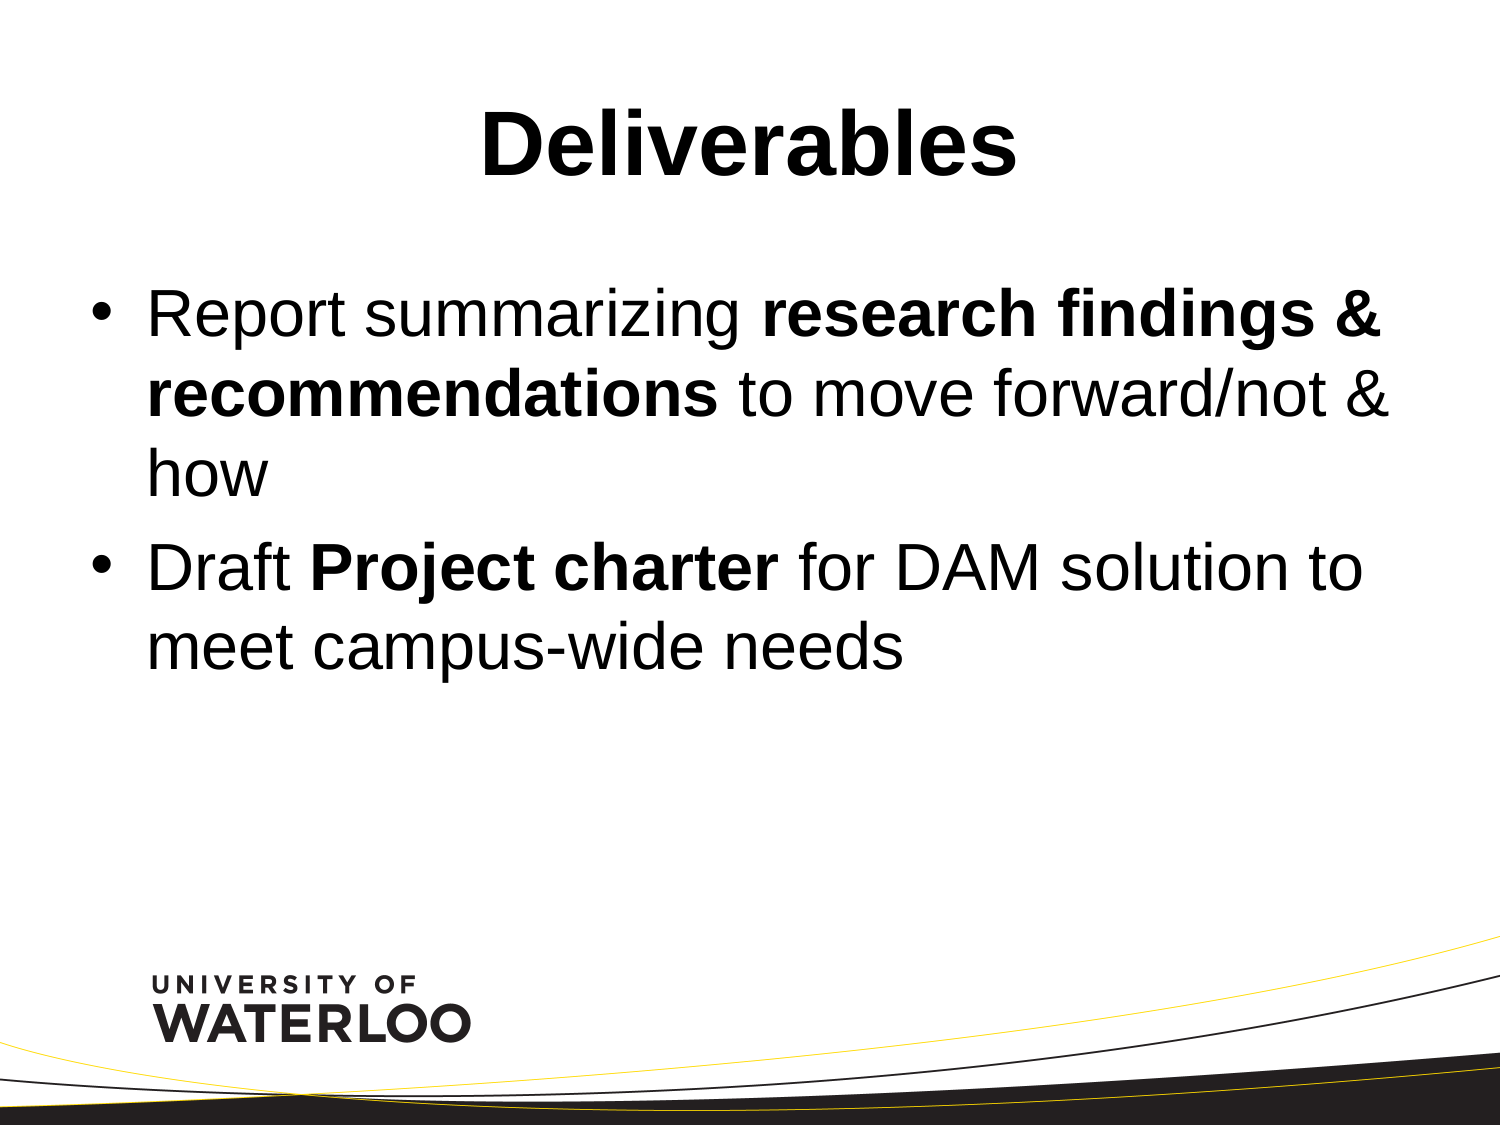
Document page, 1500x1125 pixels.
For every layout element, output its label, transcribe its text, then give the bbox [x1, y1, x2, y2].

picture [0, 0, 1500, 1125]
title Deliverables [75, 45, 1425, 233]
list Report summarizing research findings & recommendations to move forward/not & how Draft Project charter for DAM solution to meet campus-wide needs [75, 262, 1425, 931]
